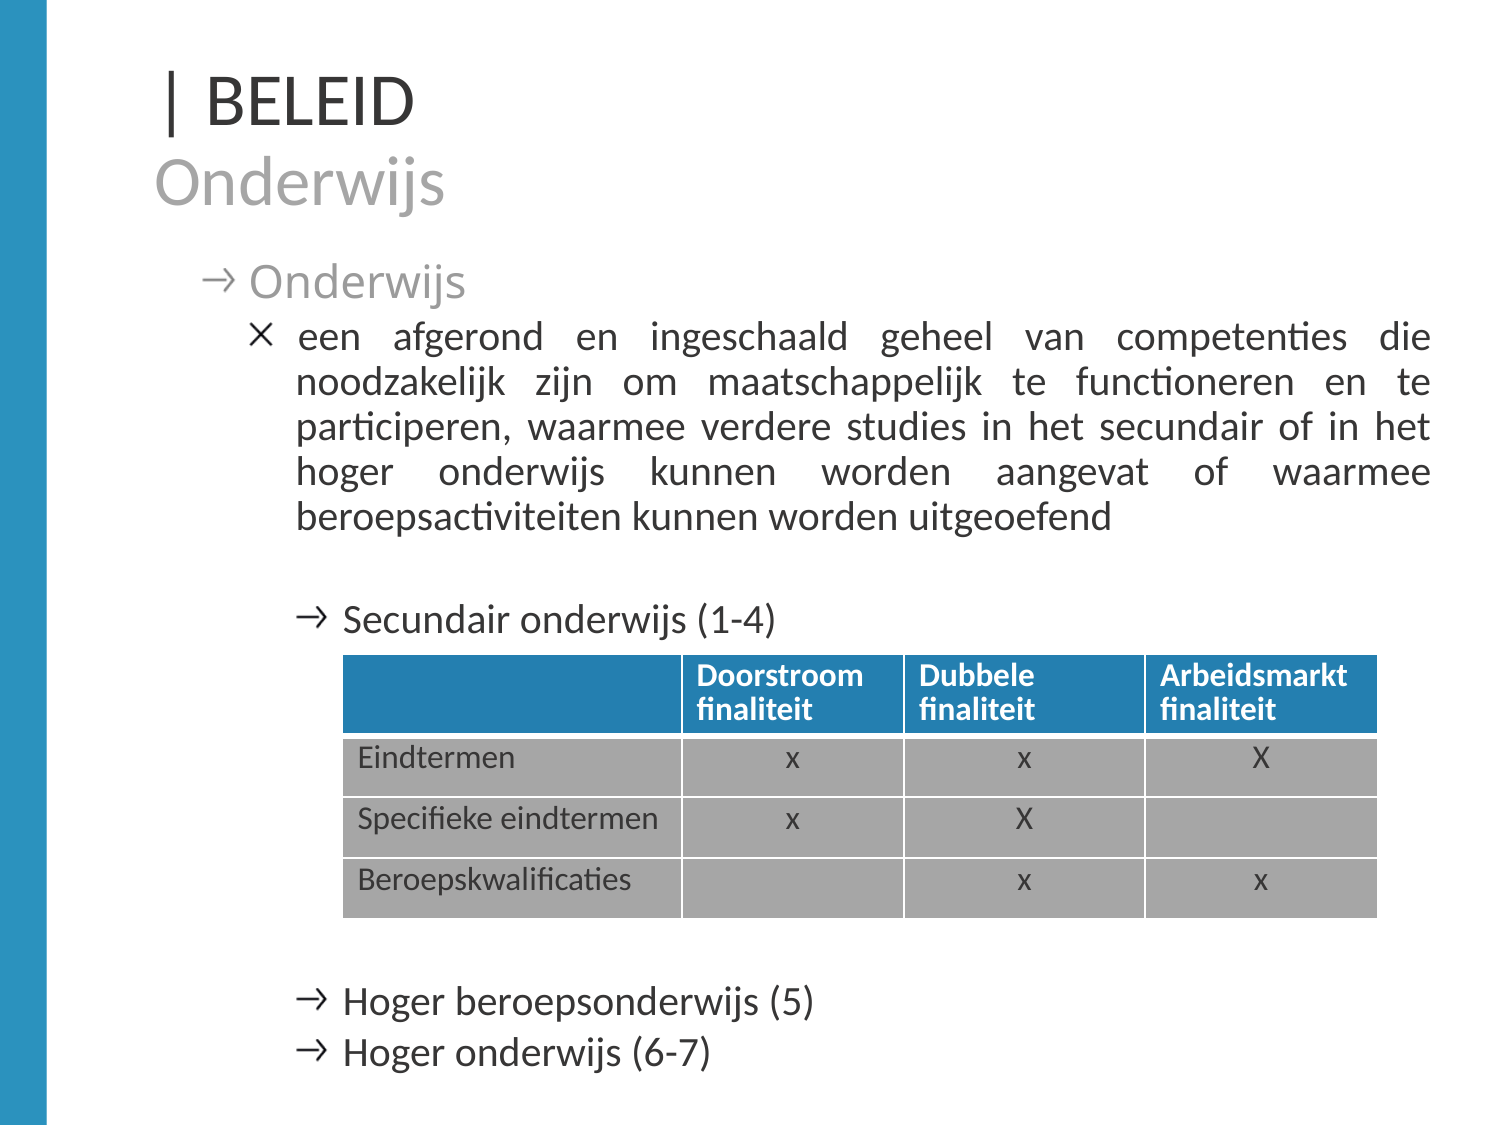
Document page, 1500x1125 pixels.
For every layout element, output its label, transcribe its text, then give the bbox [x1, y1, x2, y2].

picture [295, 606, 339, 629]
table_cell X [1146, 739, 1377, 796]
picture [295, 988, 339, 1011]
picture [295, 1039, 339, 1062]
title | BELEID Onderwijs [154, 61, 1432, 245]
table_cell Beroepskwalificaties [343, 859, 681, 918]
table_cell x [683, 798, 903, 857]
table_cell Specifieke eindtermen [343, 798, 681, 857]
picture [201, 268, 248, 293]
table_header Doorstroom finaliteit [683, 655, 903, 733]
table_cell Eindtermen [343, 739, 681, 796]
table_header Dubbele finaliteit [905, 655, 1144, 733]
table_cell x [683, 739, 903, 796]
table_header Arbeidsmarkt finaliteit [1146, 655, 1377, 733]
table_cell [1146, 798, 1377, 857]
table_cell x [1146, 859, 1377, 918]
table_cell X [905, 798, 1144, 857]
table_cell x [905, 739, 1144, 796]
table_header [343, 655, 681, 733]
list Onderwijs een afgerond en ingeschaald geheel van competenties die noodzakelijk zijn om maatschappelijk te functioneren en te participeren, waarmee verdere studies in het secundair of in het hoger onderwijs kunnen worden aangevat of waarmee beroepsactiviteiten kunnen worden uitgeoefend Secundair onderwijs (1-4) Hoger beroepsonderwijs (5) Hoger onderwijs (6-7) [153, 259, 1432, 1084]
table_cell x [905, 859, 1144, 918]
picture [248, 322, 298, 348]
table_cell [683, 859, 903, 918]
